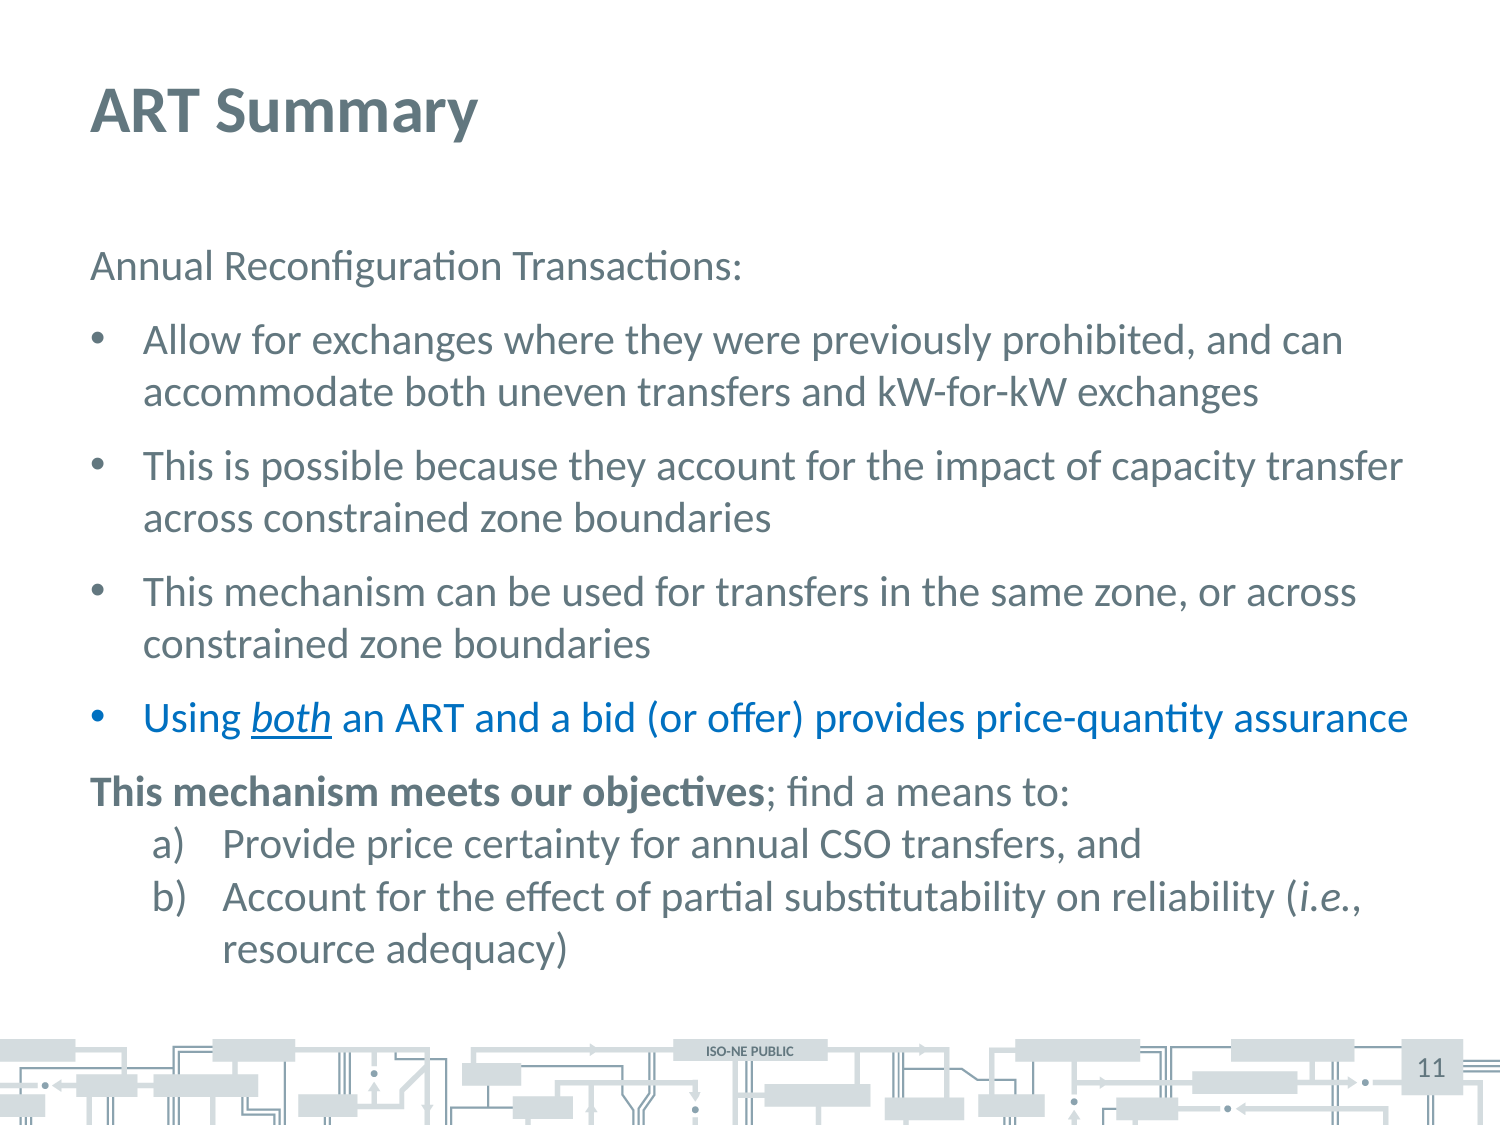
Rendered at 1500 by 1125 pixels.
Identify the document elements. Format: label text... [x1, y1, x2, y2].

picture [0, 1031, 1500, 1125]
list Annual Reconfiguration Transactions: Allow for exchanges where they were previously prohibited, and can accommodate both uneven transfers and kW-for-kW exchanges This is possible because they account for the impact of capacity transfer across constrained zone boundaries This mechanism can be used for transfers in the same zone, or across constrained zone boundaries Using both an ART and a bid (or offer) provides price-quantity assurance This mechanism meets our objectives; find a means to: Provide price certainty for annual CSO transfers, and Account for the effect of partial substitutability on reliability (i.e., resource adequacy) [75, 229, 1425, 1020]
slide_number 11 [1400, 1044, 1463, 1088]
title ART Summary [75, 12, 1425, 200]
